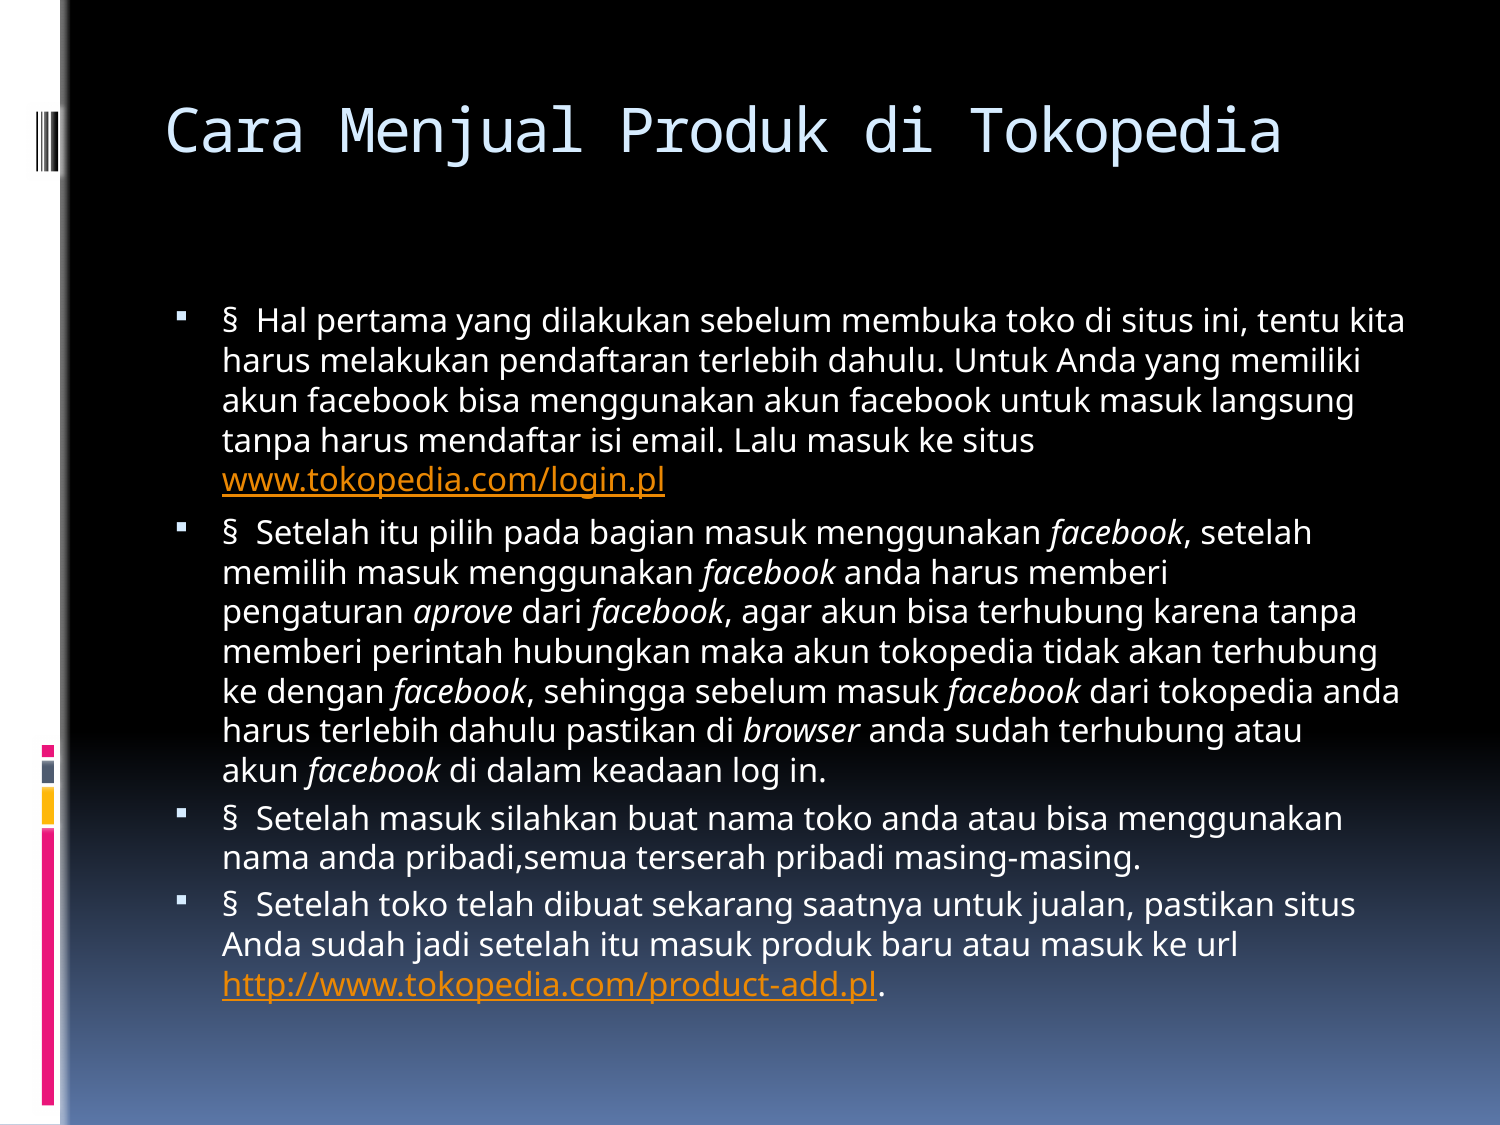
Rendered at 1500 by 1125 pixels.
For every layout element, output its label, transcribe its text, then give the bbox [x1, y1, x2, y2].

title Cara Menjual Produk di Tokopedia [150, 83, 1425, 234]
list § Hal pertama yang dilakukan sebelum membuka toko di situs ini, tentu kita harus melakukan pendaftaran terlebih dahulu. Untuk Anda yang memiliki akun facebook bisa menggunakan akun facebook untuk masuk langsung tanpa harus mendaftar isi email. Lalu masuk ke situswww.tokopedia.com/login.pl § Setelah itu pilih pada bagian masuk menggunakan facebook, setelah memilih masuk menggunakan facebook anda harus memberi pengaturan aprove dari facebook, agar akun bisa terhubung karena tanpa memberi perintah hubungkan maka akun tokopedia tidak akan terhubung ke dengan facebook, sehingga sebelum masuk facebook dari tokopedia anda harus terlebih dahulu pastikan di browser anda sudah terhubung atau akun facebook di dalam keadaan log in. § Setelah masuk silahkan buat nama toko anda atau bisa menggunakan nama anda pribadi,semua terserah pribadi masing-masing. § Setelah toko telah dibuat sekarang saatnya untuk jualan, pastikan situs Anda sudah jadi setelah itu masuk produk baru atau masuk ke urlhttp://www.tokopedia.com/product-add.pl. [150, 292, 1425, 1043]
